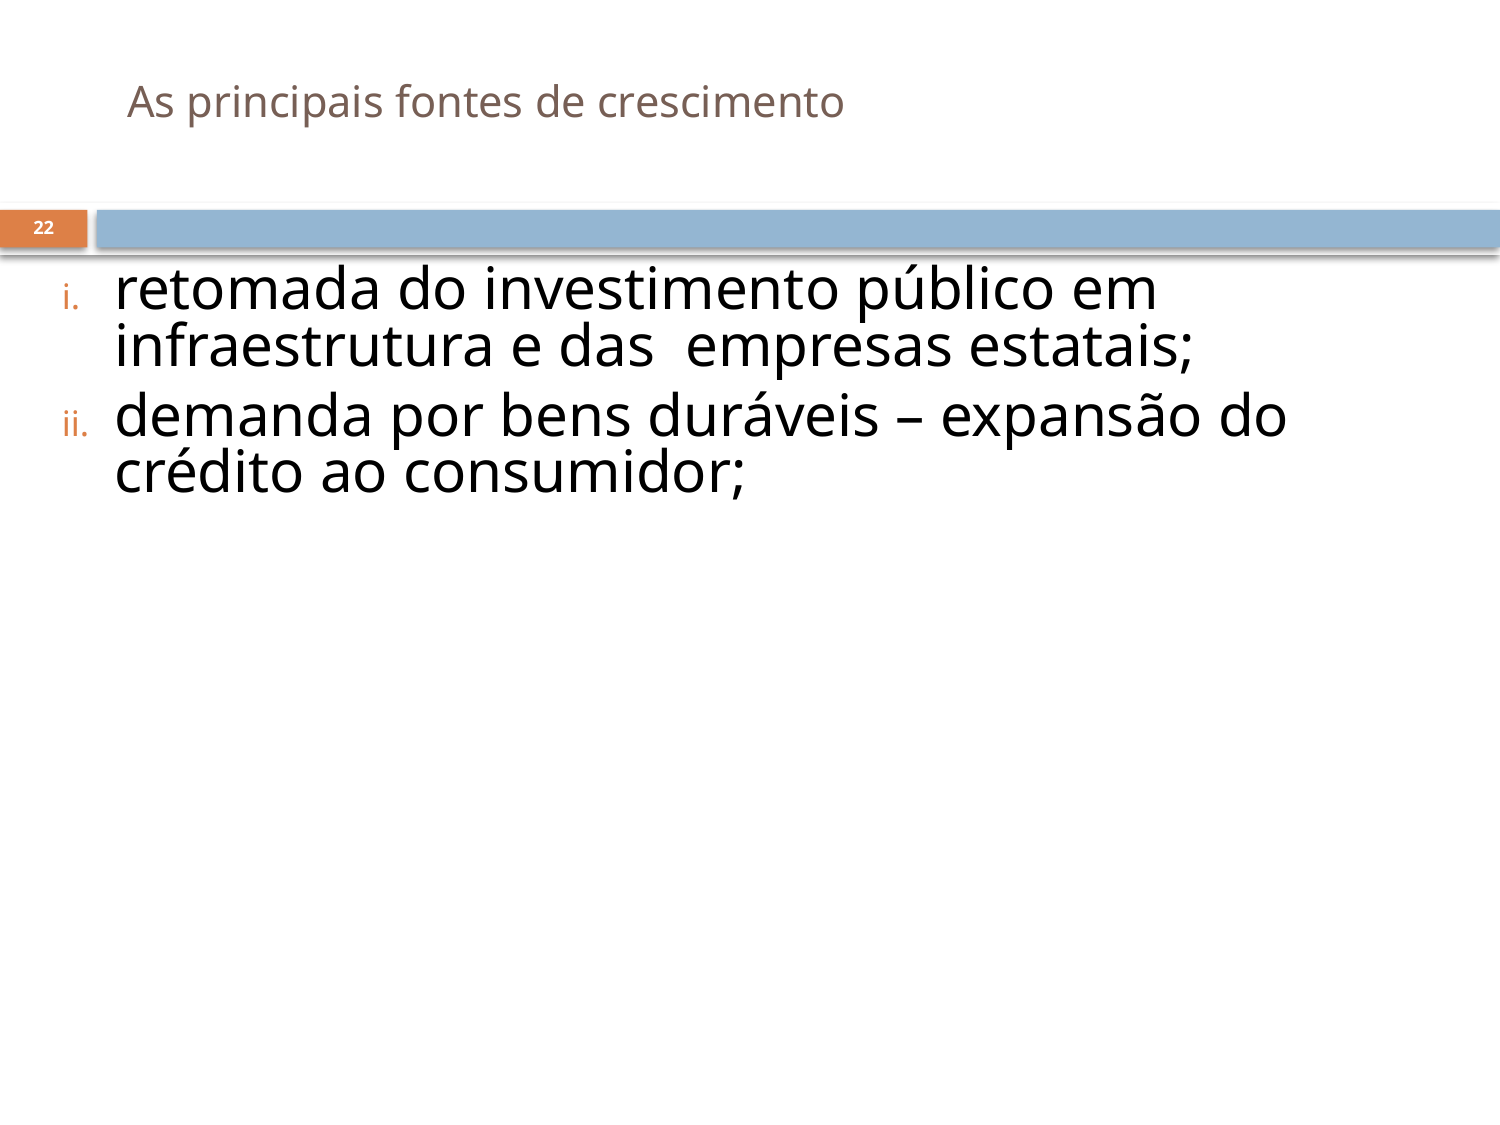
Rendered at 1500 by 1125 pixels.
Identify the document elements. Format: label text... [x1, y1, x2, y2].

list retomada do investimento público em infraestrutura e das empresas estatais; demanda por bens duráveis – expansão do crédito ao consumidor; [46, 257, 1471, 1098]
slide_number 22 [0, 208, 88, 249]
title As principais fontes de crescimento [111, 66, 1388, 187]
